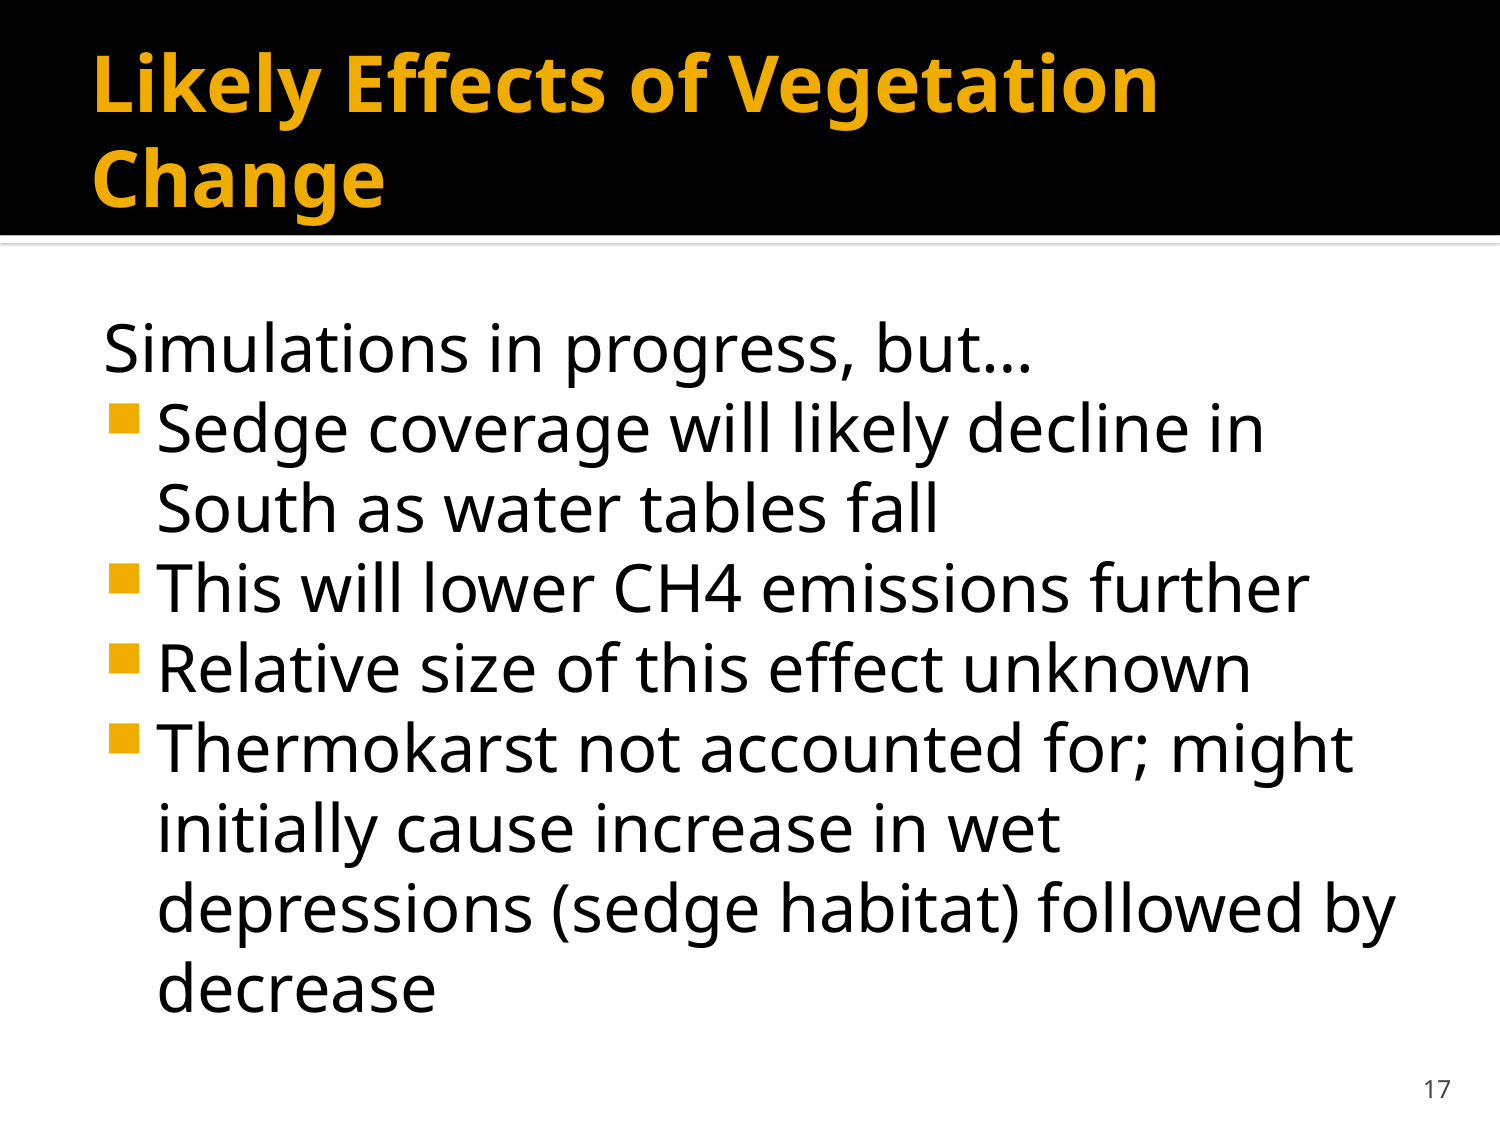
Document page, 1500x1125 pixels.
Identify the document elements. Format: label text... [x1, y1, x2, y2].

slide_number 16 [1345, 1062, 1467, 1108]
title Likely Effects of Vegetation Change [75, 25, 1425, 231]
list Simulations in progress, but… Sedge coverage will likely decline in South as water tables fall This will lower CH4 emissions further Relative size of this effect unknown Thermokarst not accounted for; might initially cause increase in wet depressions (sedge habitat) followed by decrease [75, 291, 1425, 1050]
